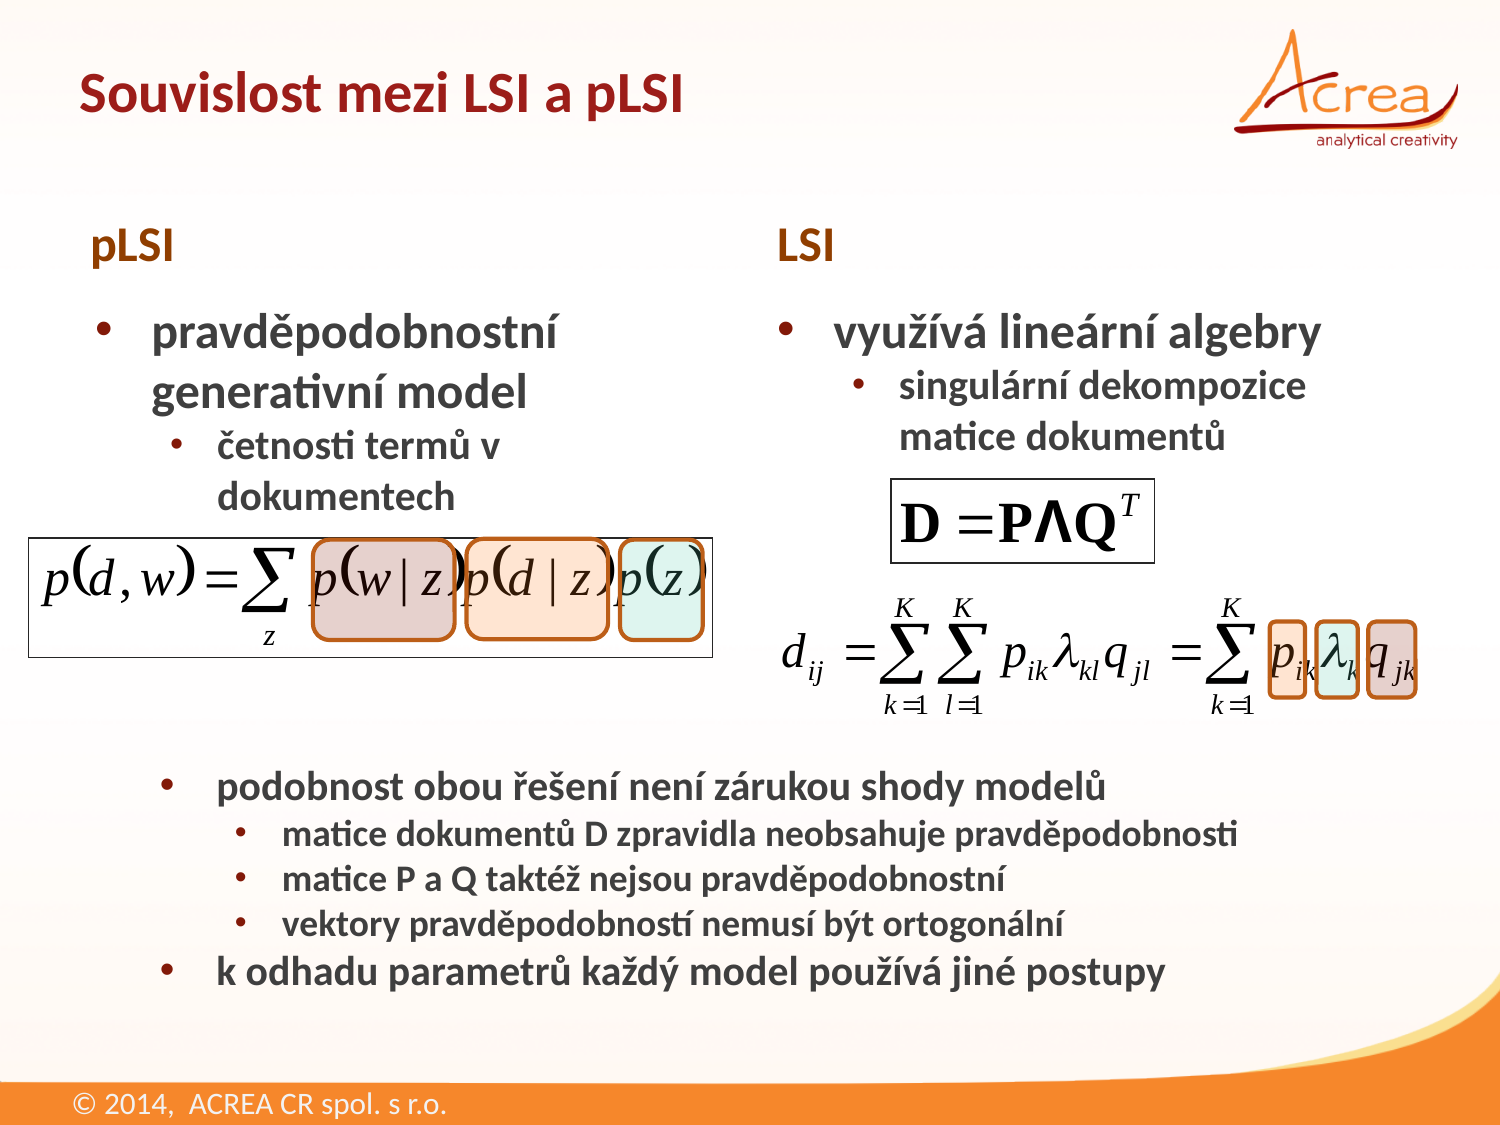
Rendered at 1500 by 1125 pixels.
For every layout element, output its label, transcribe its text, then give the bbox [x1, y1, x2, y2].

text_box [891, 479, 1155, 563]
picture [0, 0, 1500, 1125]
list LSI [761, 172, 1425, 279]
title Souvislost mezi LSI a pLSI [64, 35, 1223, 142]
text_box pravděpodobnostní generativní model četnosti termů v dokumentech [80, 290, 744, 988]
text_box podobnost obou řešení není zárukou shody modelů matice dokumentů D zpravidla neobsahuje pravděpodobnosti matice P a Q taktéž nejsou pravděpodobnostní vektory pravděpodobností nemusí být ortogonální k odhadu parametrů každý model používá jiné postupy [144, 751, 1307, 1035]
list pLSI [75, 172, 738, 279]
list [773, 585, 1431, 726]
list využívá lineární algebry singulární dekompozice matice dokumentů [761, 290, 1425, 988]
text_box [29, 538, 712, 658]
